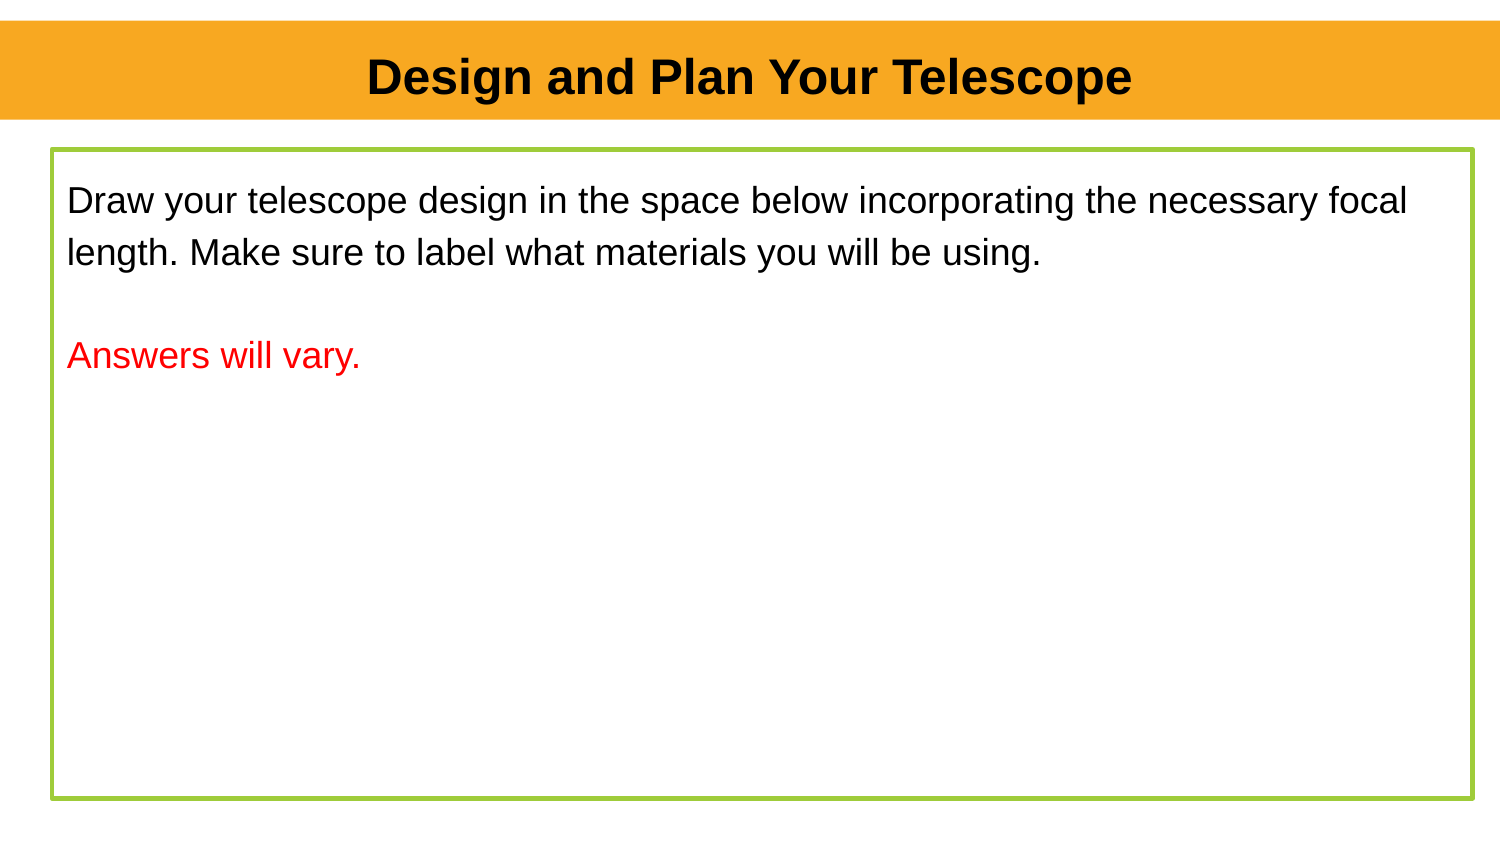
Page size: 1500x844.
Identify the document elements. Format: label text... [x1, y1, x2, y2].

text_box Design and Plan Your Telescope [0, 20, 1500, 120]
title Draw your telescope design in the space below incorporating the necessary focal length. Make sure to label what materials you will be using. Answers will vary. [51, 149, 1473, 799]
